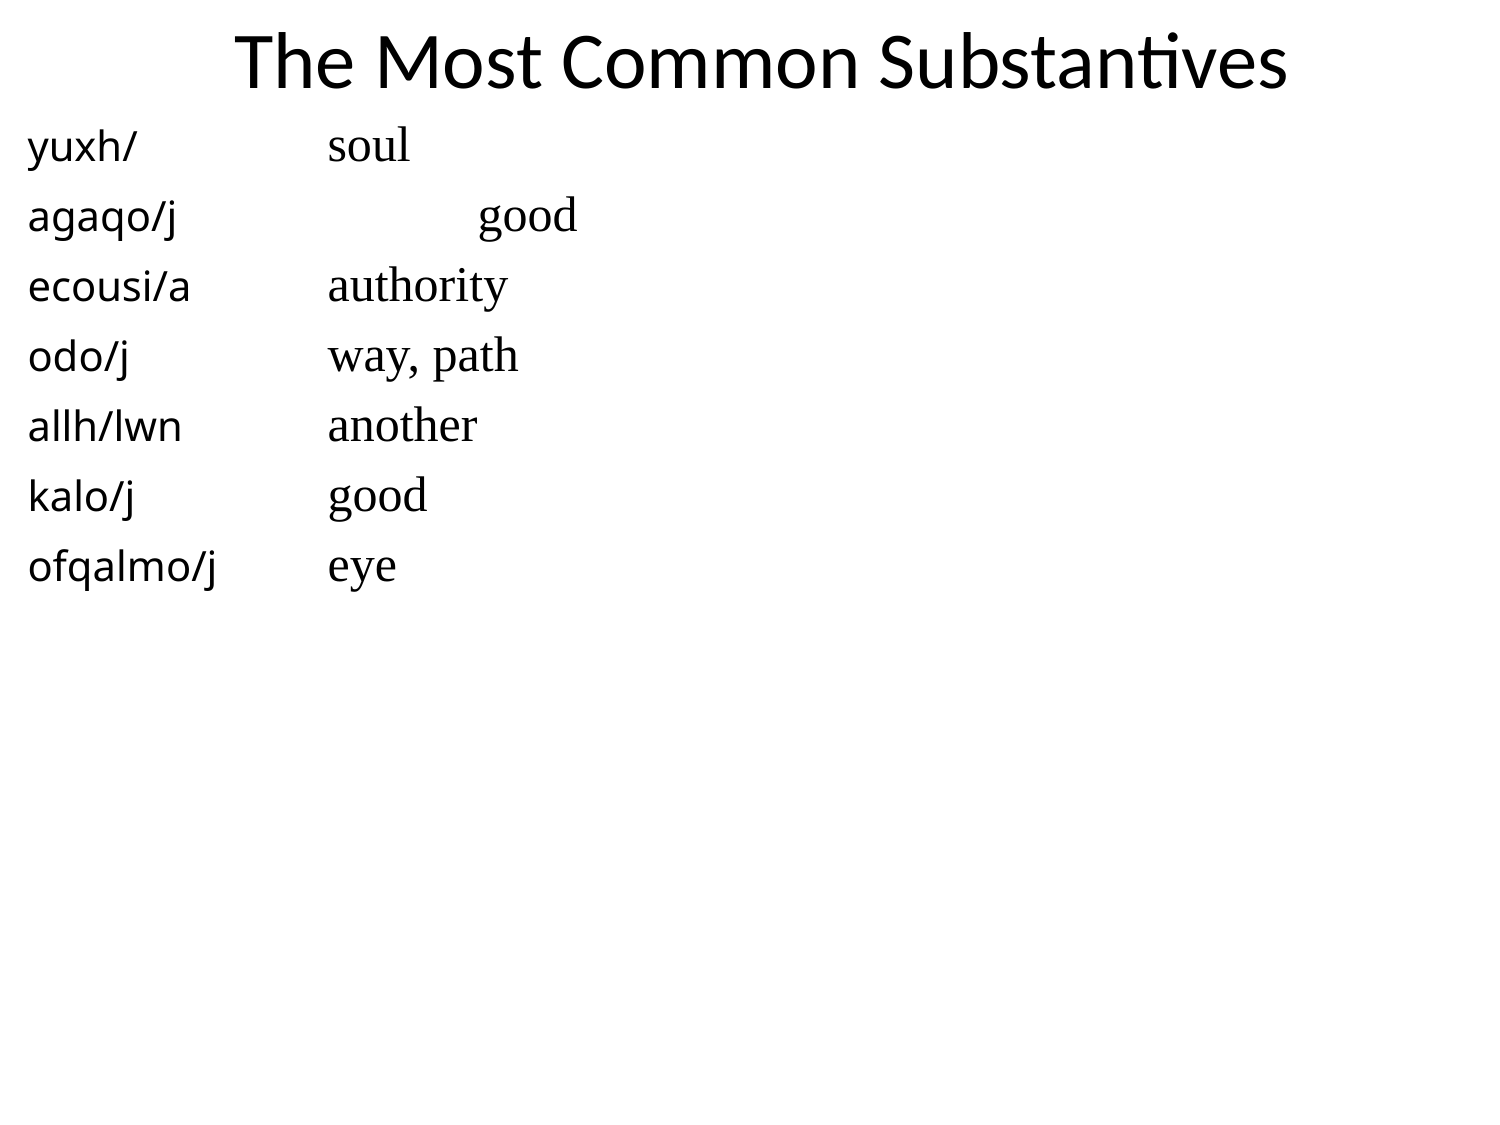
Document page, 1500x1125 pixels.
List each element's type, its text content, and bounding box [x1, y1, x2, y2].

title The Most Common Substantives [87, 0, 1438, 104]
list yuxh/ soul agaqo/j good ecousi/a authority odo/j way, path allh/lwn another kalo/j good ofqalmo/j eye [12, 104, 1500, 1125]
